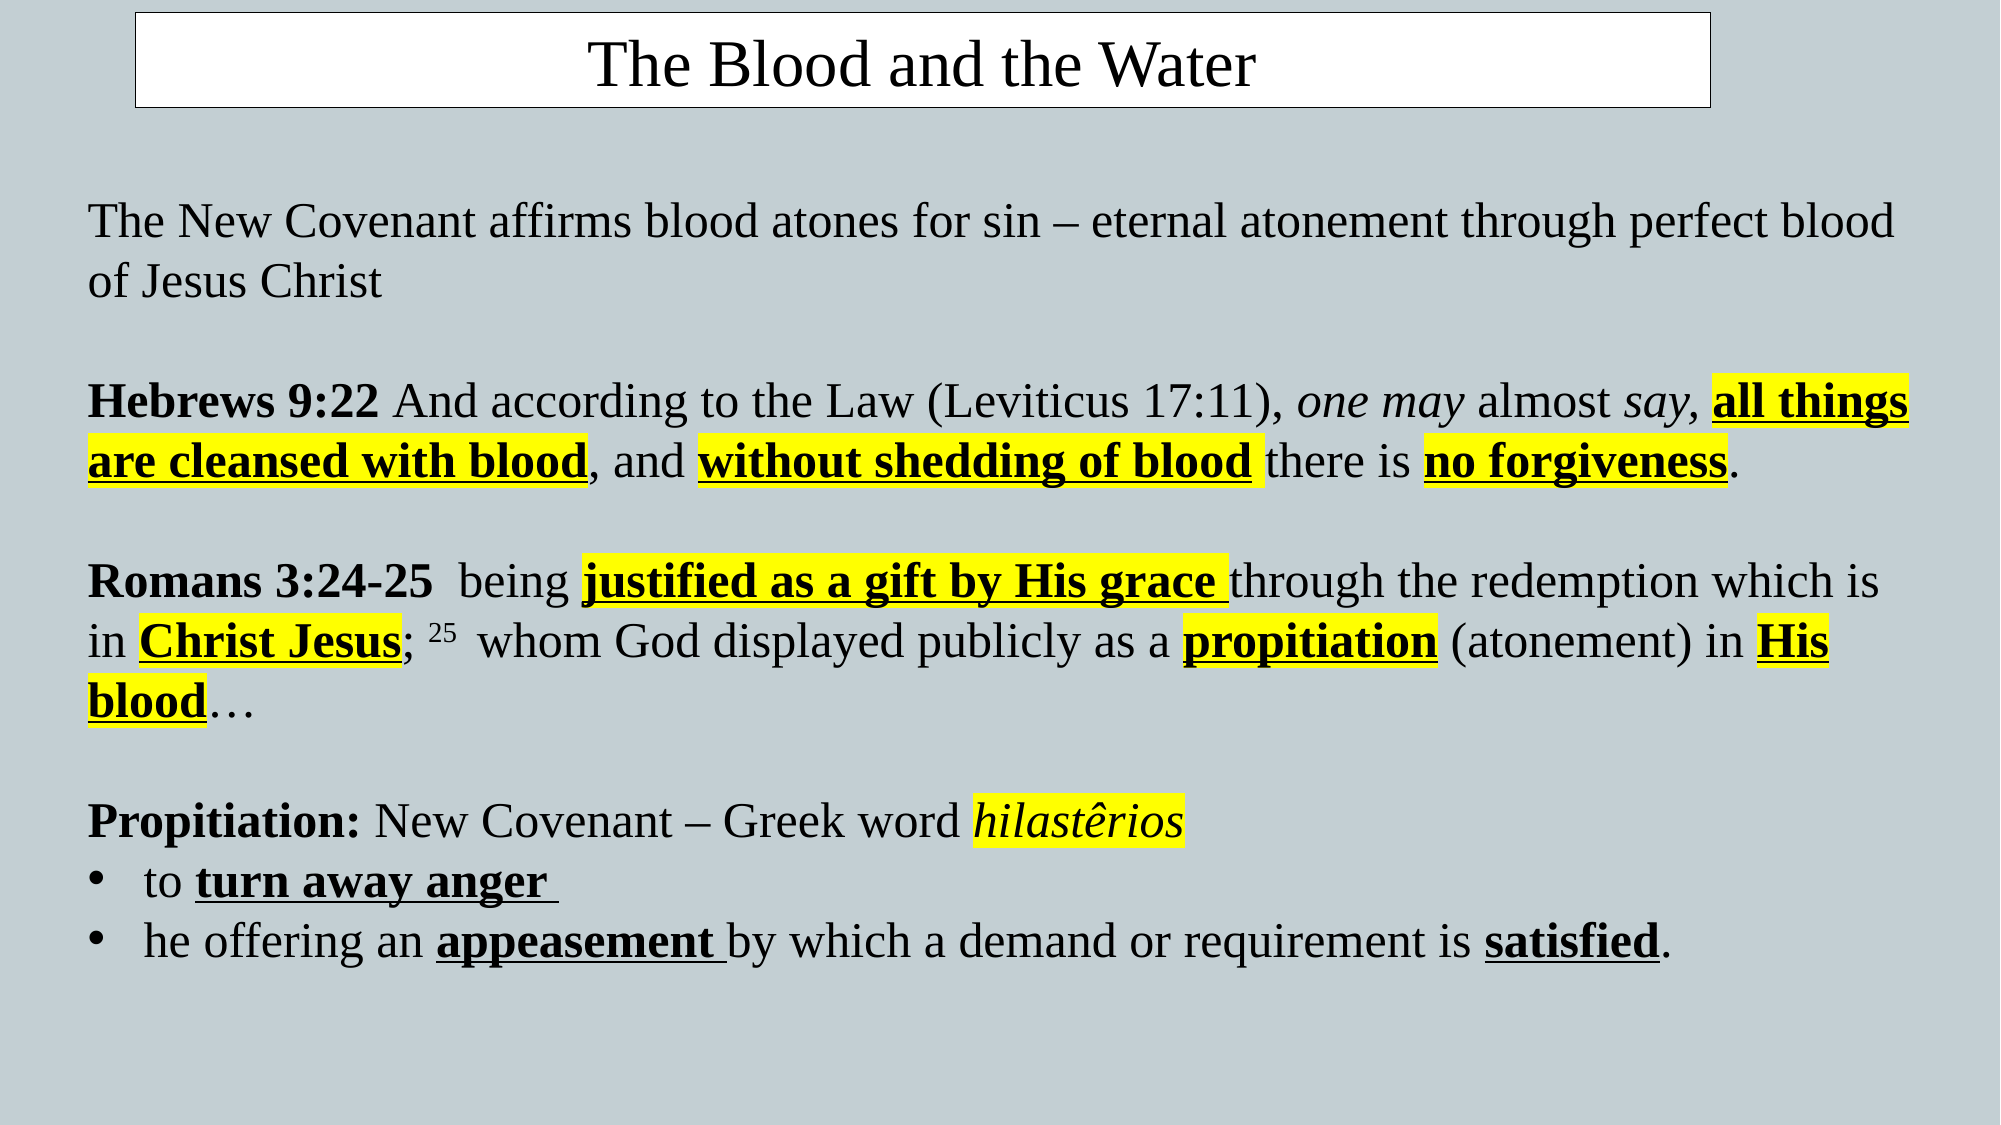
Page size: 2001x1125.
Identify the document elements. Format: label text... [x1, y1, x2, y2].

text_box The Blood and the Water [135, 12, 1711, 108]
text_box The New Covenant affirms blood atones for sin – eternal atonement through perfect blood of Jesus Christ Hebrews 9:22 And according to the Law (Leviticus 17:11), one may almost say, all things are cleansed with blood, and without shedding of blood there is no forgiveness. Romans 3:24-25 being justified as a gift by His grace through the redemption which is in Christ Jesus; 25 whom God displayed publicly as a propitiation (atonement) in His blood… Propitiation: New Covenant – Greek word hilastêrios to turn away anger he offering an appeasement by which a demand or requirement is satisfied. [35, 180, 1946, 975]
